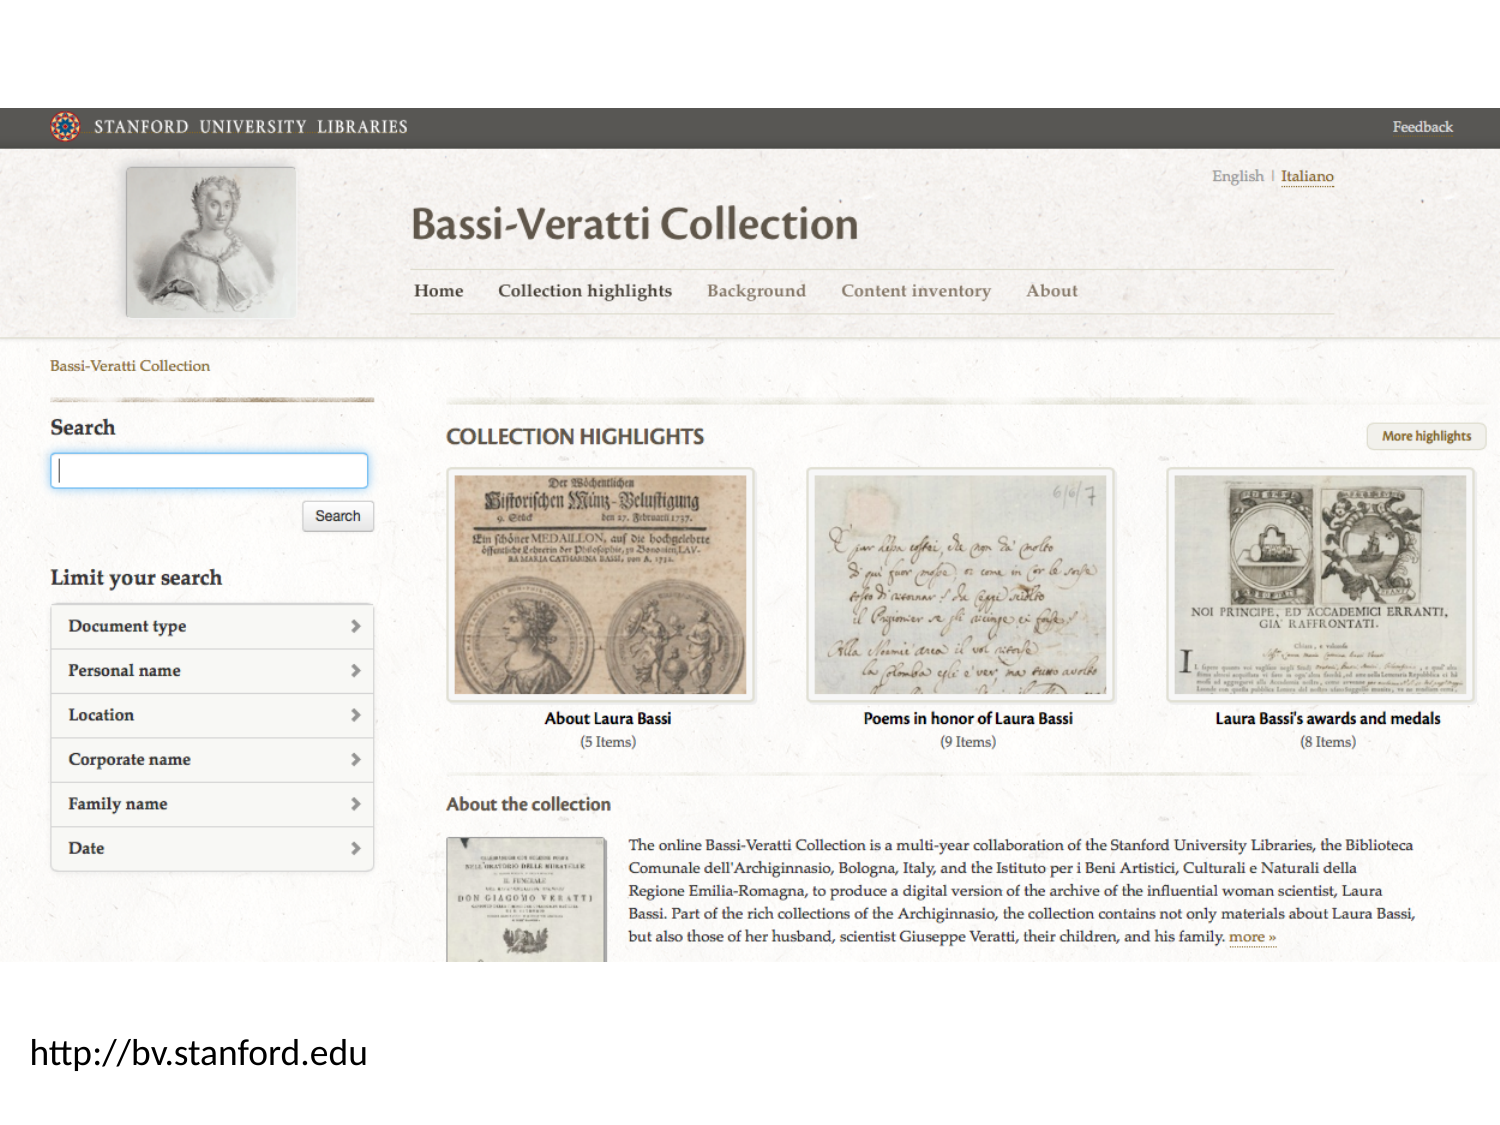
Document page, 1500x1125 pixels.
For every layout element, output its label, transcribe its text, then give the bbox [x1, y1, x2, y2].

text_box http://bv.stanford.edu [14, 1020, 740, 1080]
picture [0, 108, 1500, 962]
